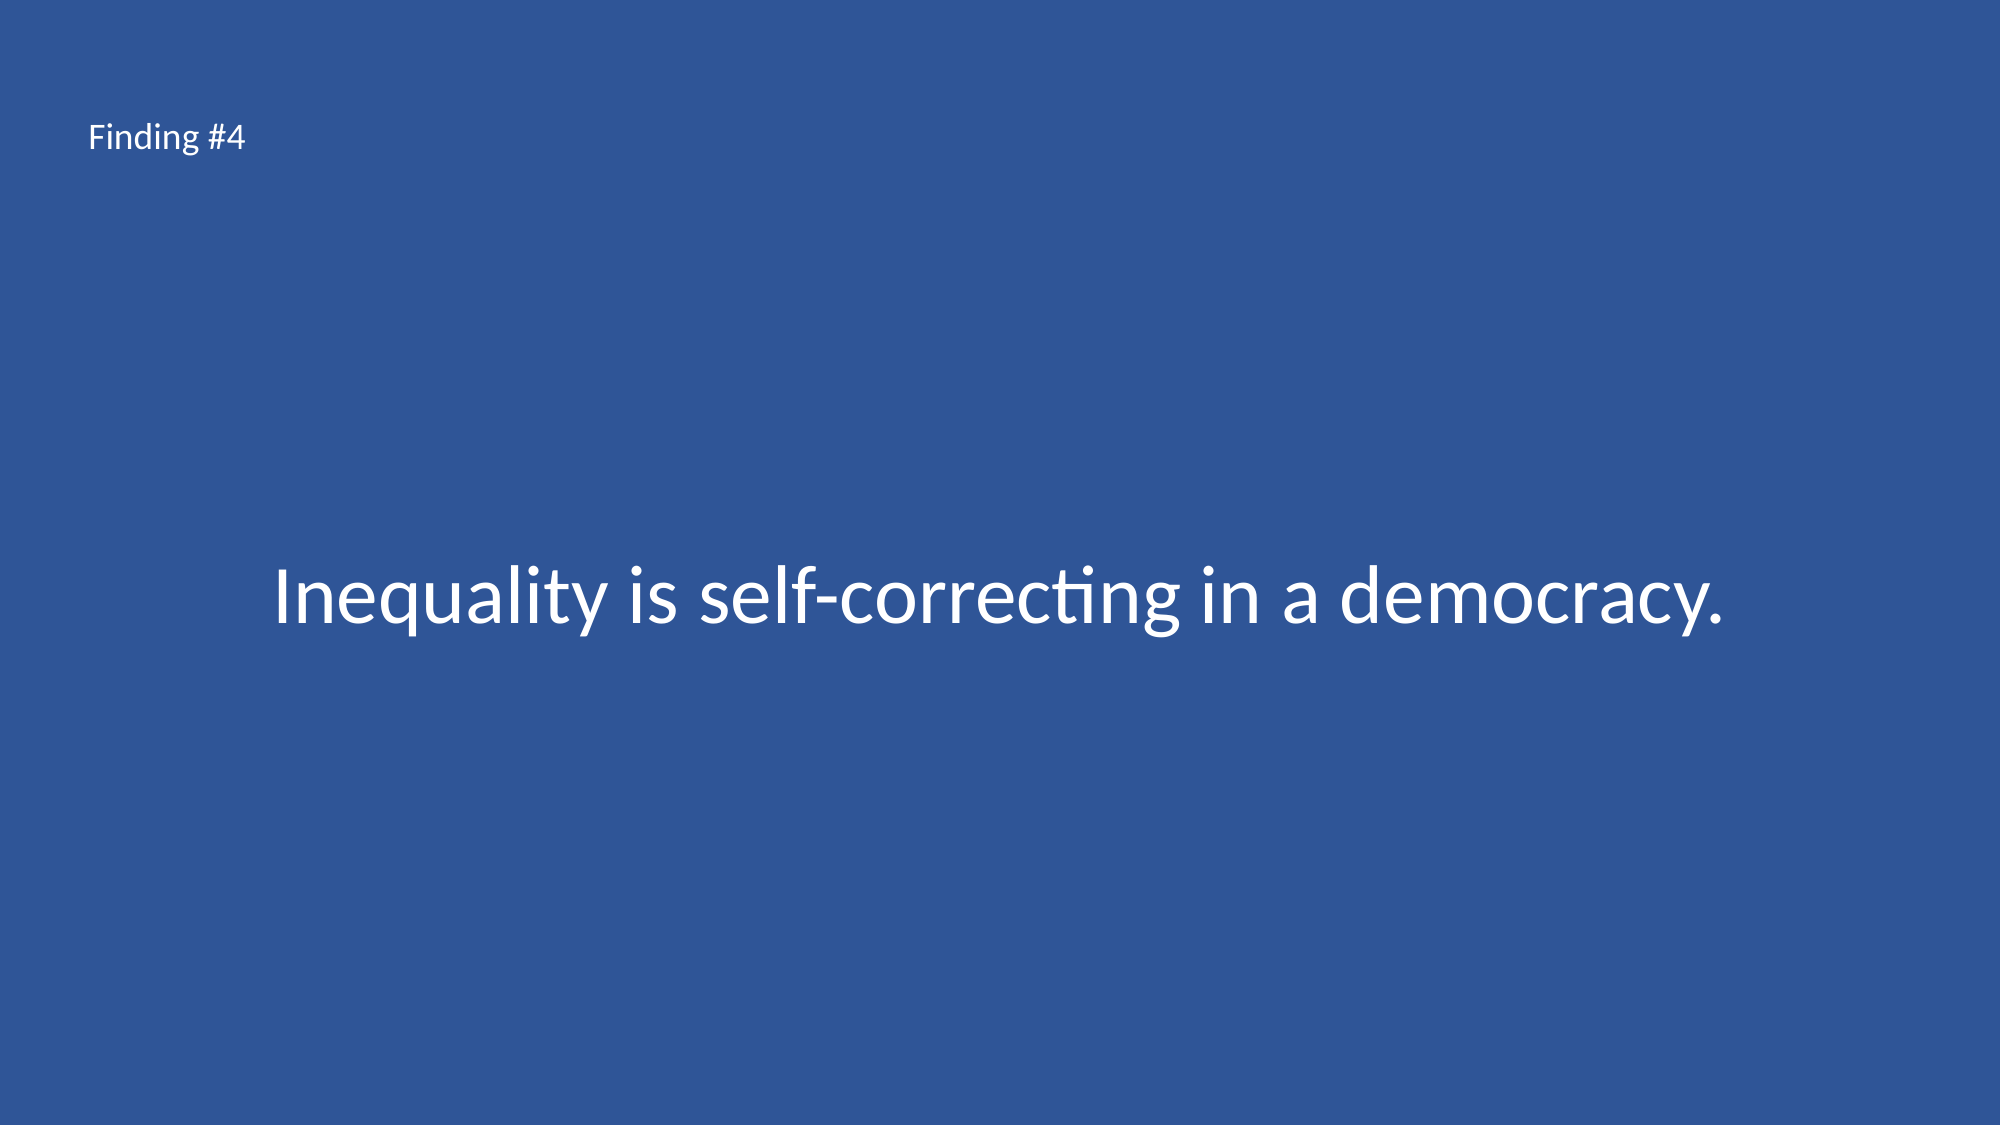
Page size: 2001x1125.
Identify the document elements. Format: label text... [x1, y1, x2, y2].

text_box Finding #4 [73, 104, 261, 164]
text_box Inequality is self-correcting in a democracy. [0, 532, 2000, 648]
